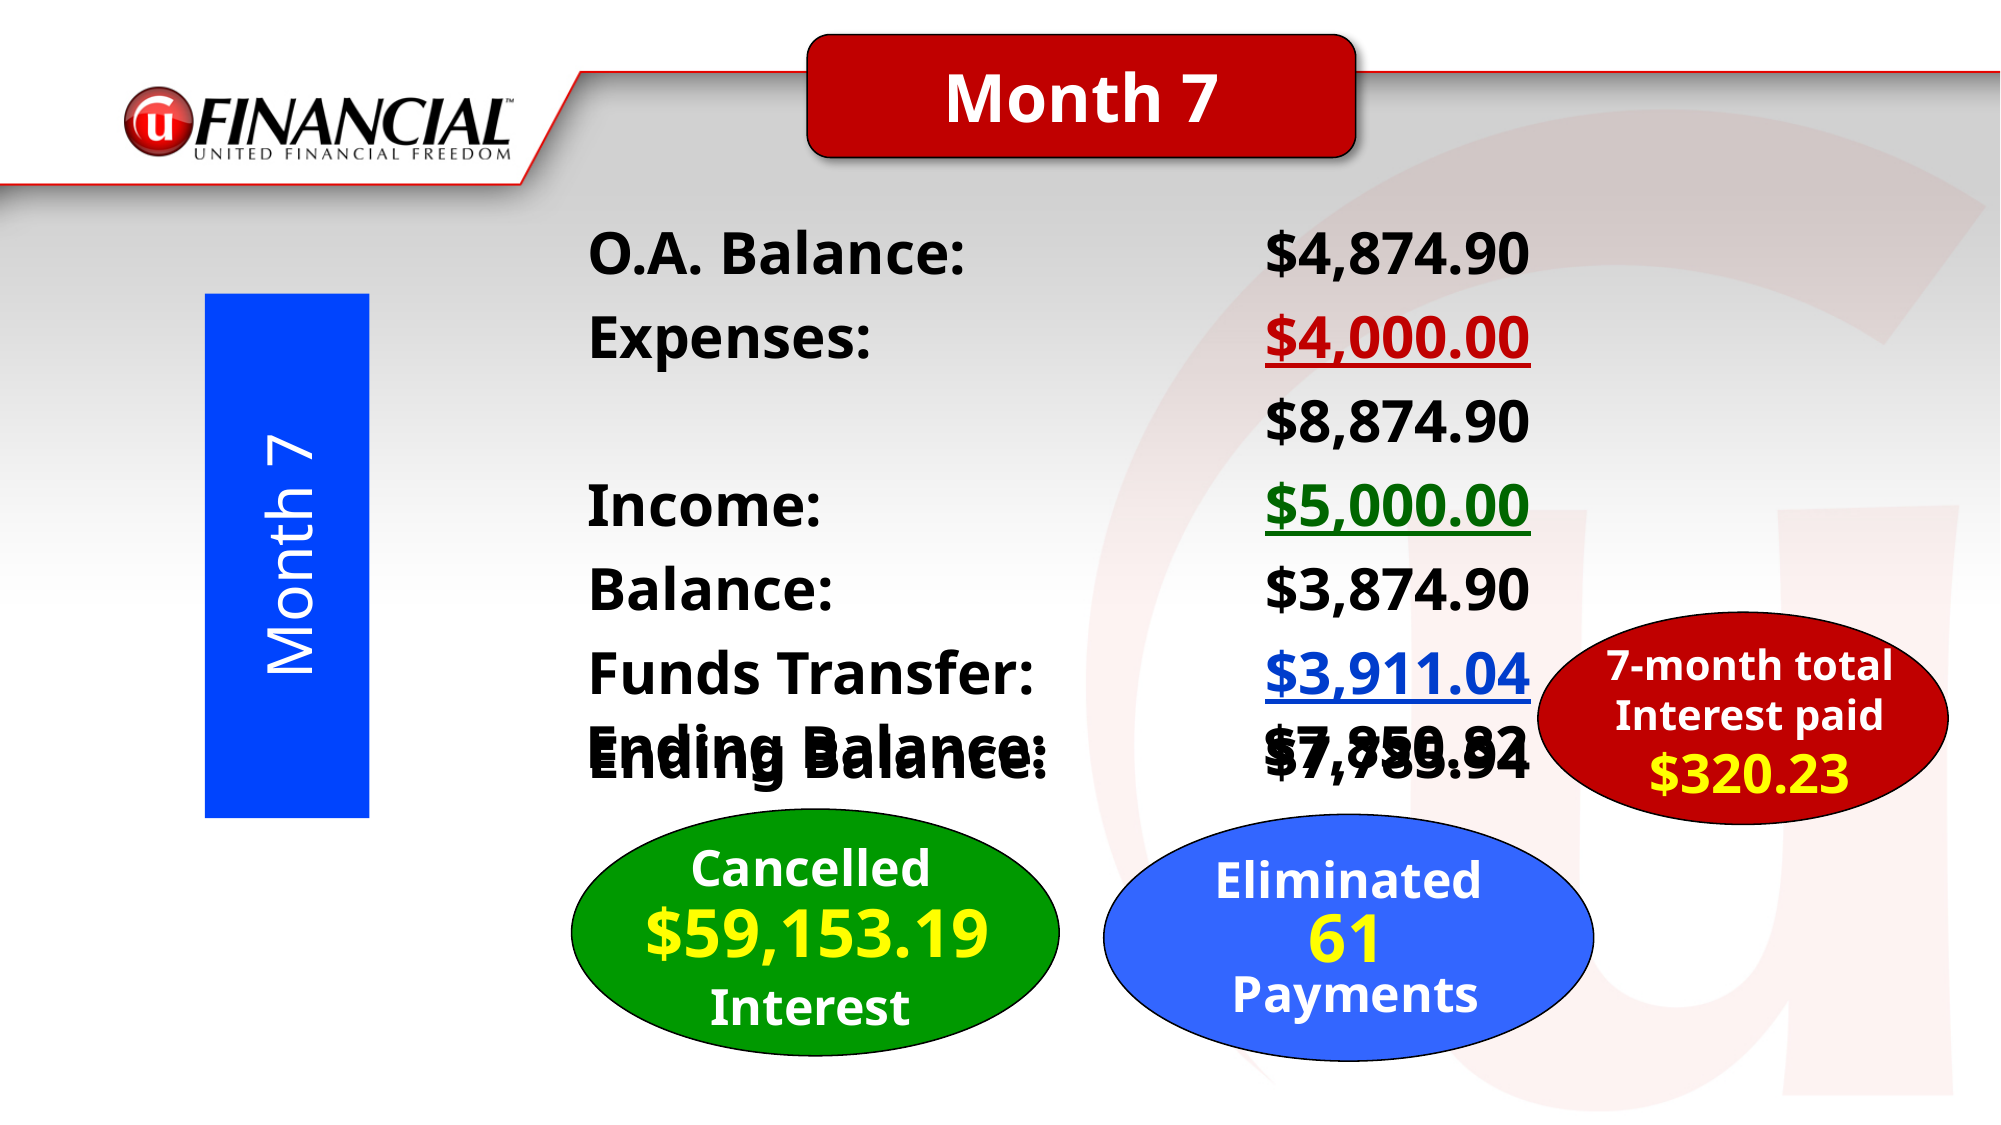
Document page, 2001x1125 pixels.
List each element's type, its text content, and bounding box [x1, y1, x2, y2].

text_box [1269, 814, 1428, 821]
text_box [1537, 612, 1949, 825]
text_box Eliminated 61 Payments [1208, 821, 1503, 1029]
picture [0, 0, 2001, 1125]
text_box Month 7 [807, 34, 1356, 158]
text_box [1103, 836, 1594, 1062]
text_box Month 7 [204, 293, 370, 819]
text_box O.A. Balance: $4,874.90 Expenses: $4,000.00 $8,874.90 Income: $5,000.00 Balance: $3,874.90 Funds Transfer: $3,911.04 Ending Balance: $7,785.94 [587, 202, 1579, 680]
text_box Ending Balance: $7,850.82 [585, 680, 1537, 781]
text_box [571, 809, 1060, 1125]
